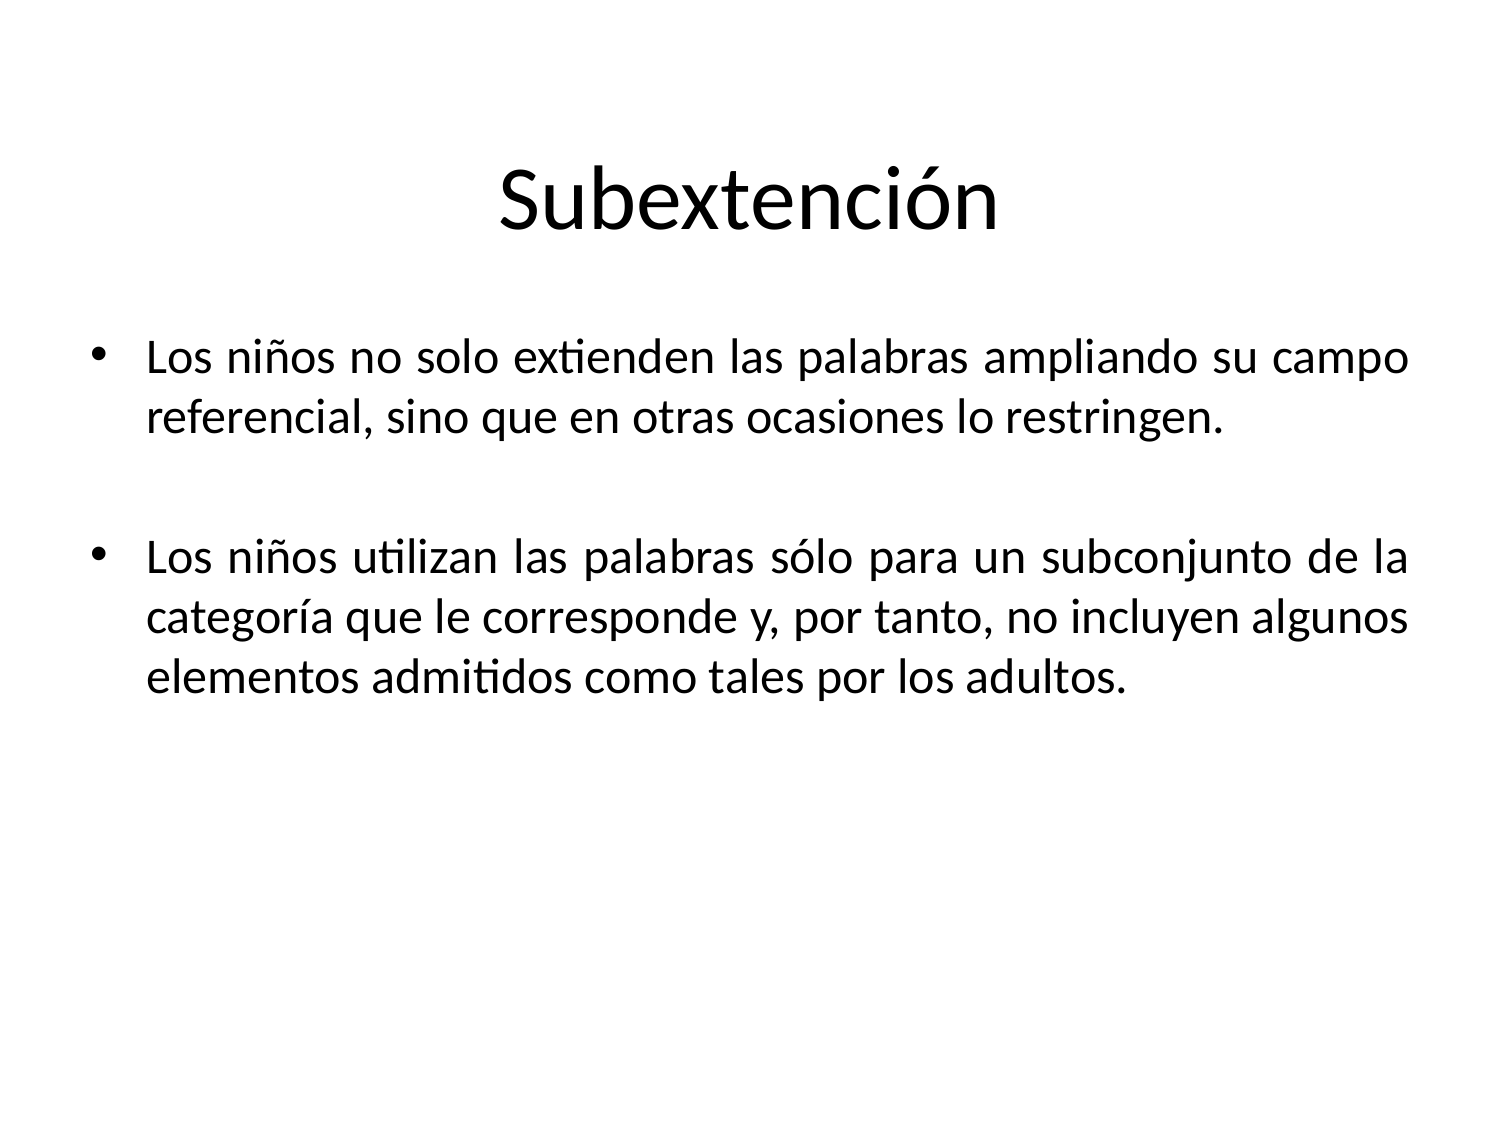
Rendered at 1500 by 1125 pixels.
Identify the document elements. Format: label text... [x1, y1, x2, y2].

title Subextención [75, 98, 1425, 287]
list Los niños no solo extienden las palabras ampliando su campo referencial, sino que en otras ocasiones lo restringen. Los niños utilizan las palabras sólo para un subconjunto de la categoría que le corresponde y, por tanto, no incluyen algunos elementos admitidos como tales por los adultos. [75, 316, 1425, 1059]
